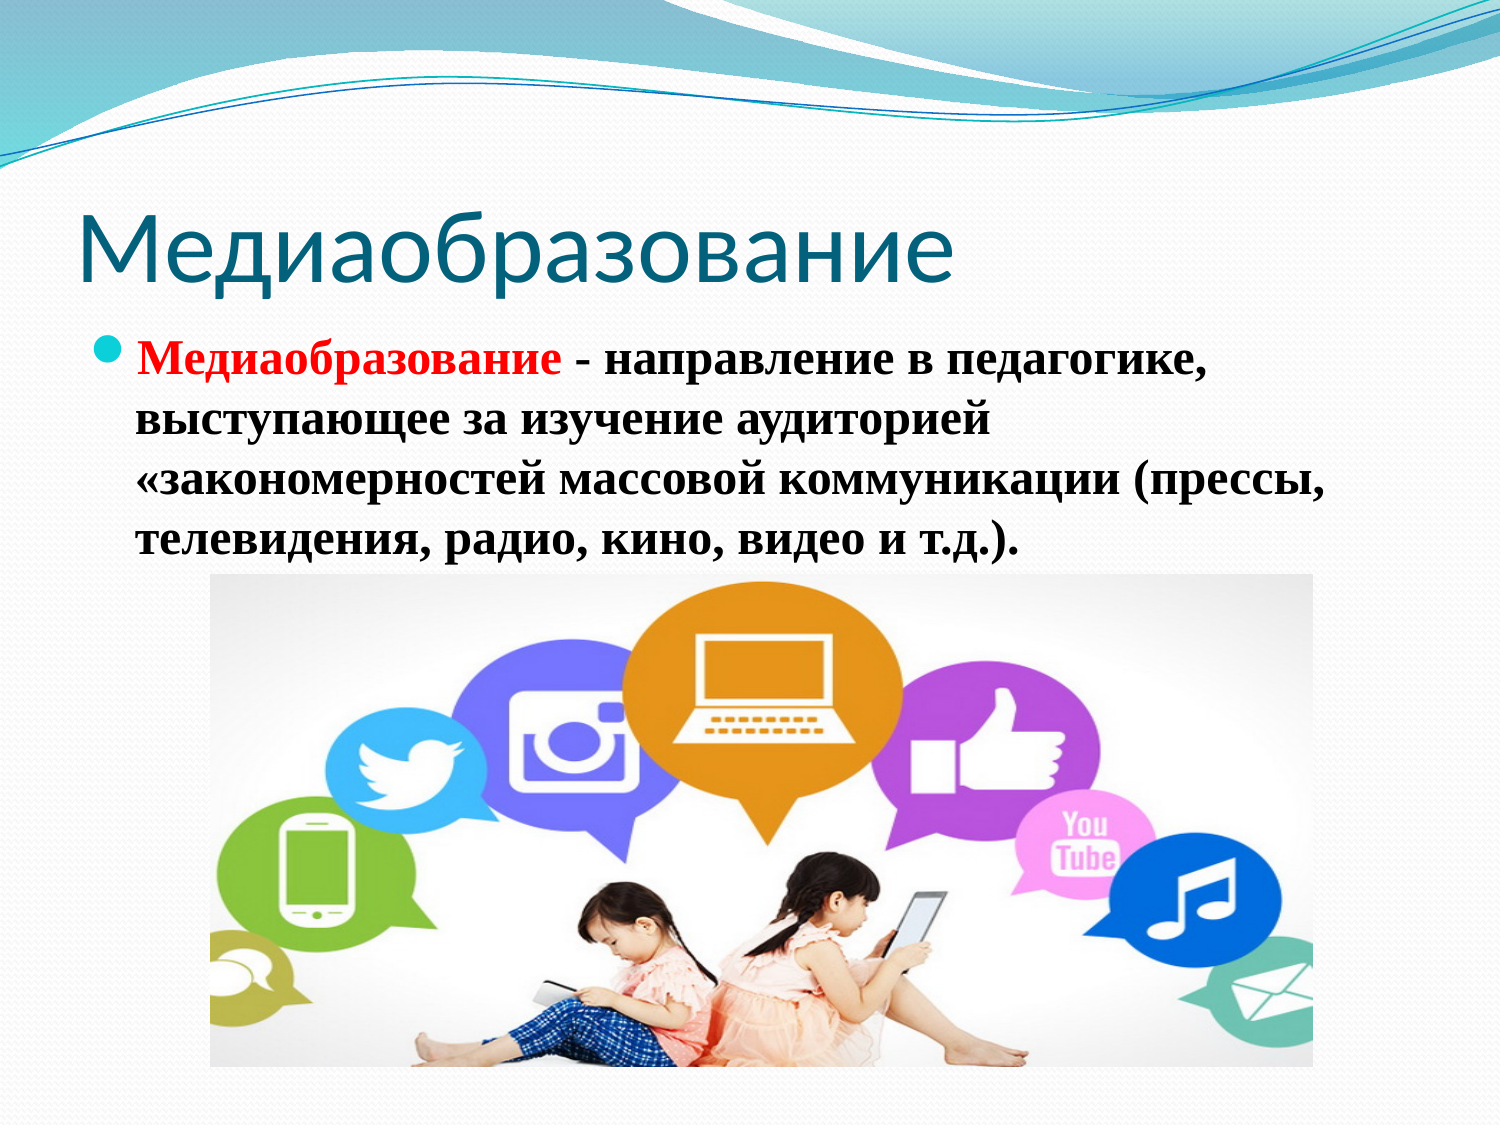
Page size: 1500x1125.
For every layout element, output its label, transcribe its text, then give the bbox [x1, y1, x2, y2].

list Медиаобразование - направление в педагогике, выступающее за изучение аудиторией «закономерностей массовой коммуникации (прессы, телевидения, радио, кино, видео и т.д.). [75, 317, 1425, 1038]
title Медиаобразование [75, 115, 1425, 303]
picture [210, 573, 1313, 1067]
